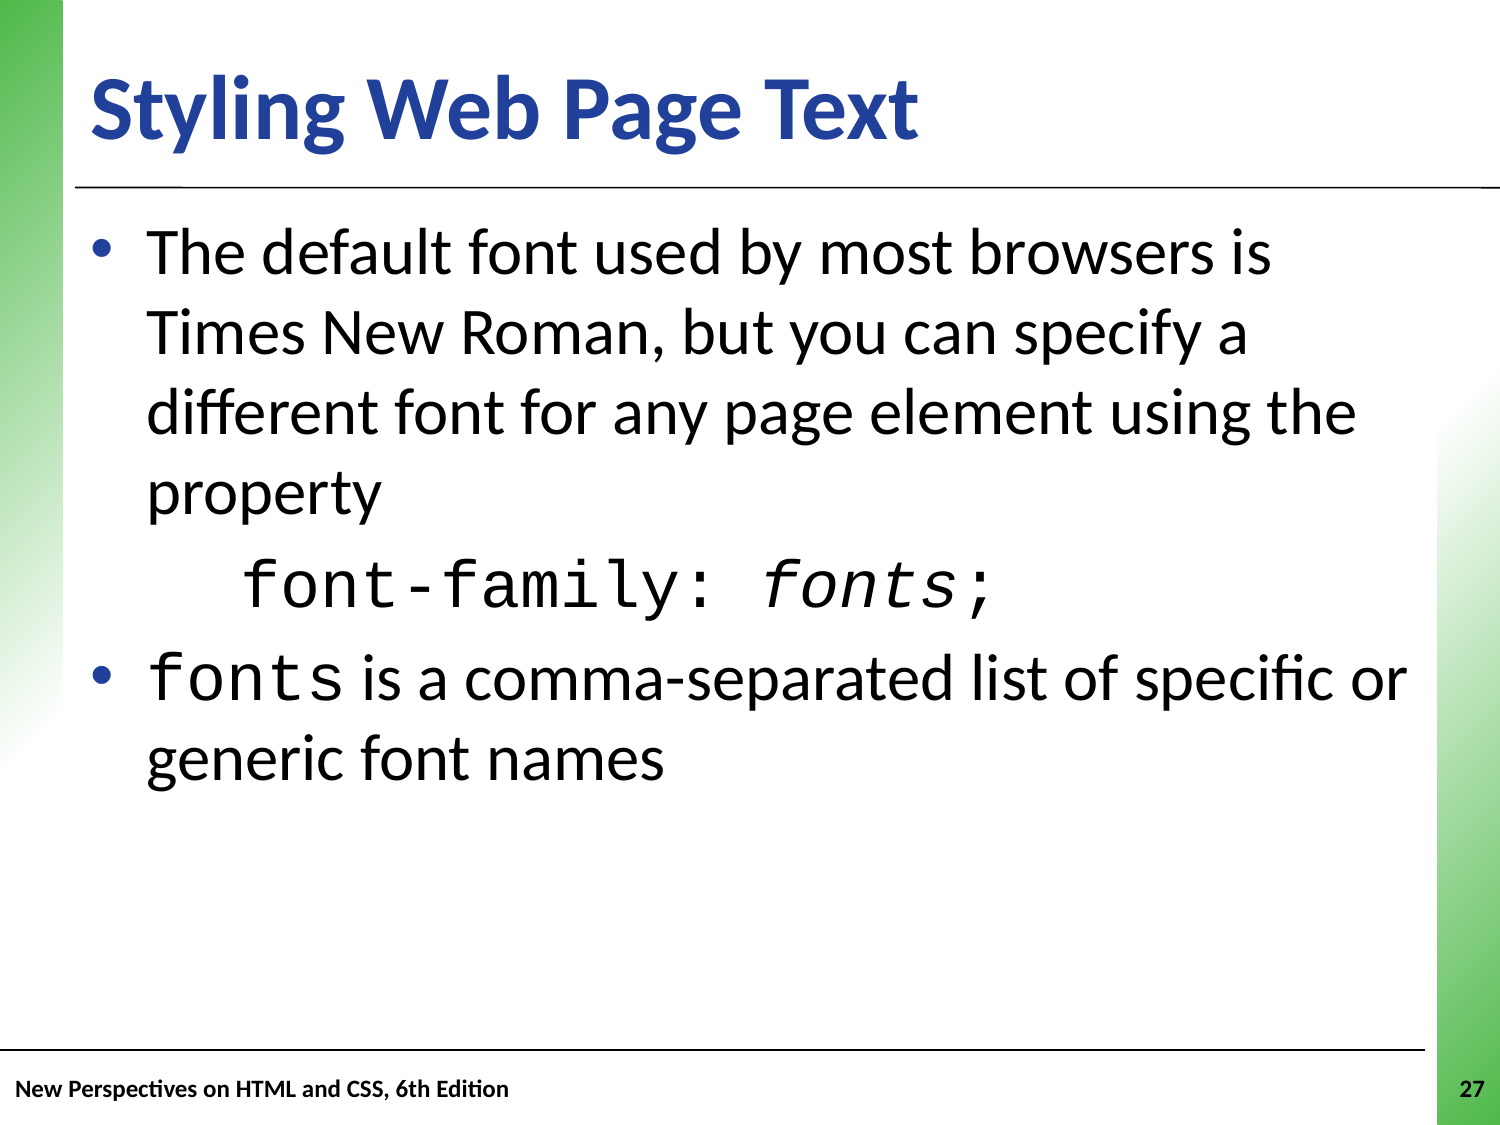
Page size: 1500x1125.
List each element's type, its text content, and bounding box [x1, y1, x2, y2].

title Styling Web Page Text [74, 24, 1438, 181]
slide_number 27 [1412, 1050, 1500, 1125]
footer New Perspectives on HTML and CSS, 6th Edition [0, 1050, 1350, 1125]
list The default font used by most browsers is Times New Roman, but you can specify a different font for any page element using the property font-family: fonts; fonts is a comma-separated list of specific or generic font names [74, 199, 1438, 1006]
